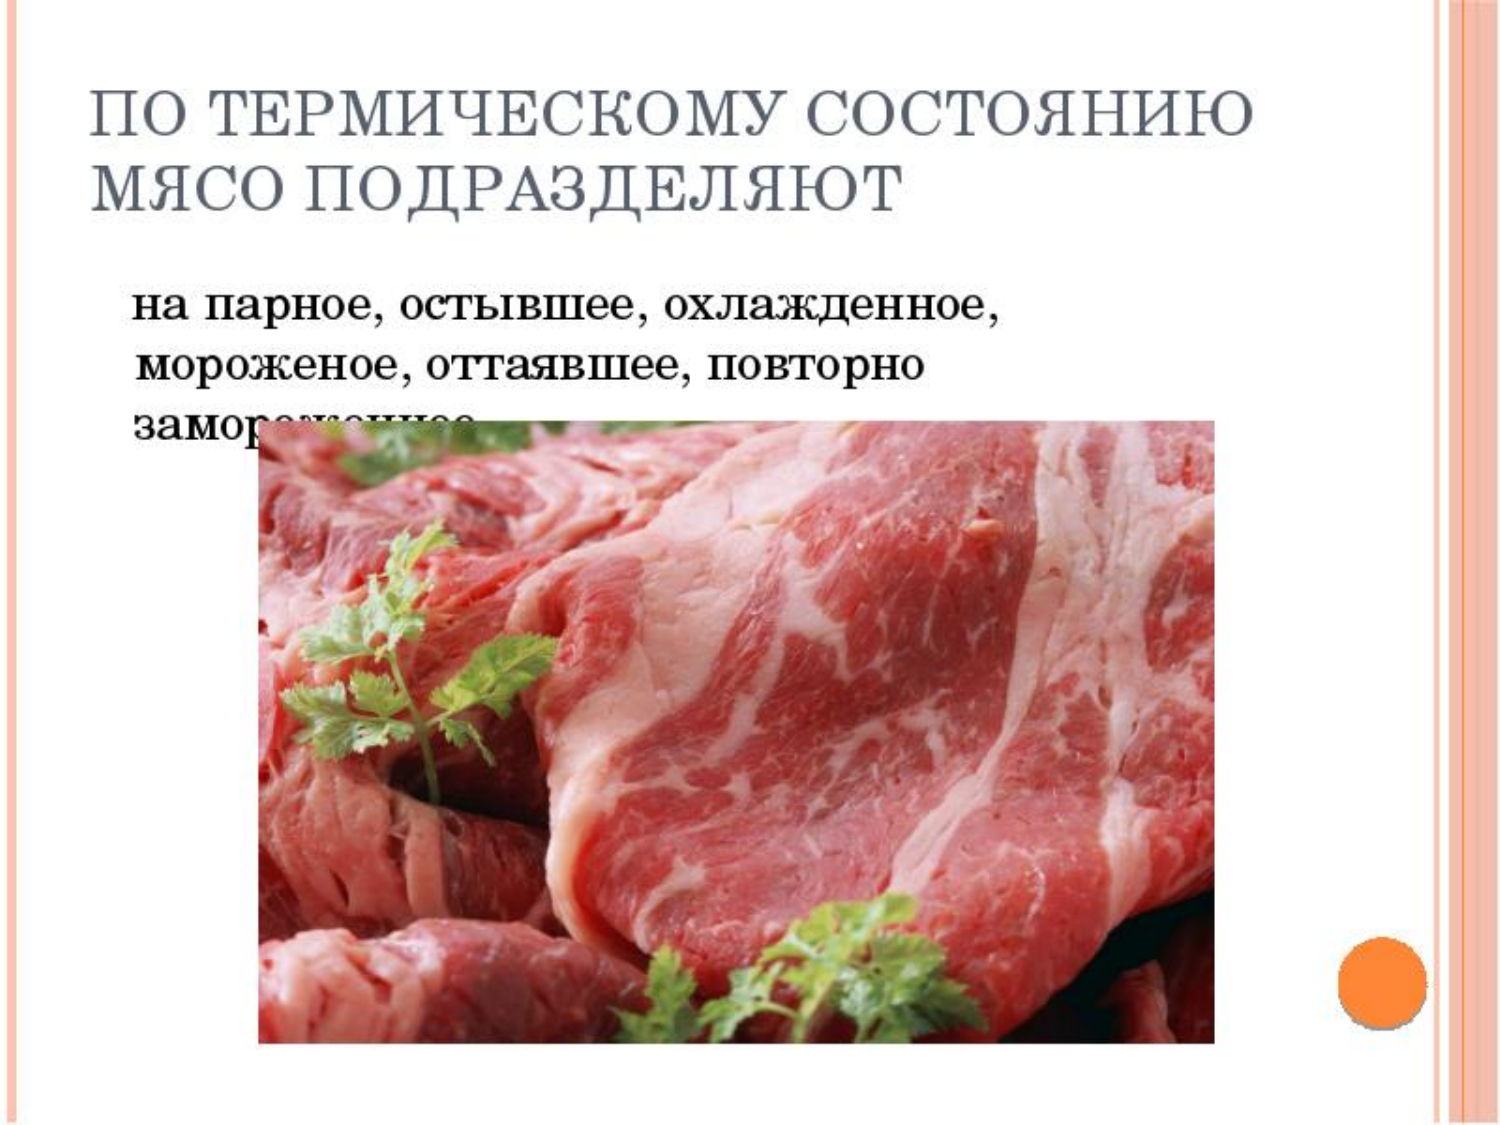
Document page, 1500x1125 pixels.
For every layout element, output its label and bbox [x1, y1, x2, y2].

list [0, 0, 1500, 1125]
